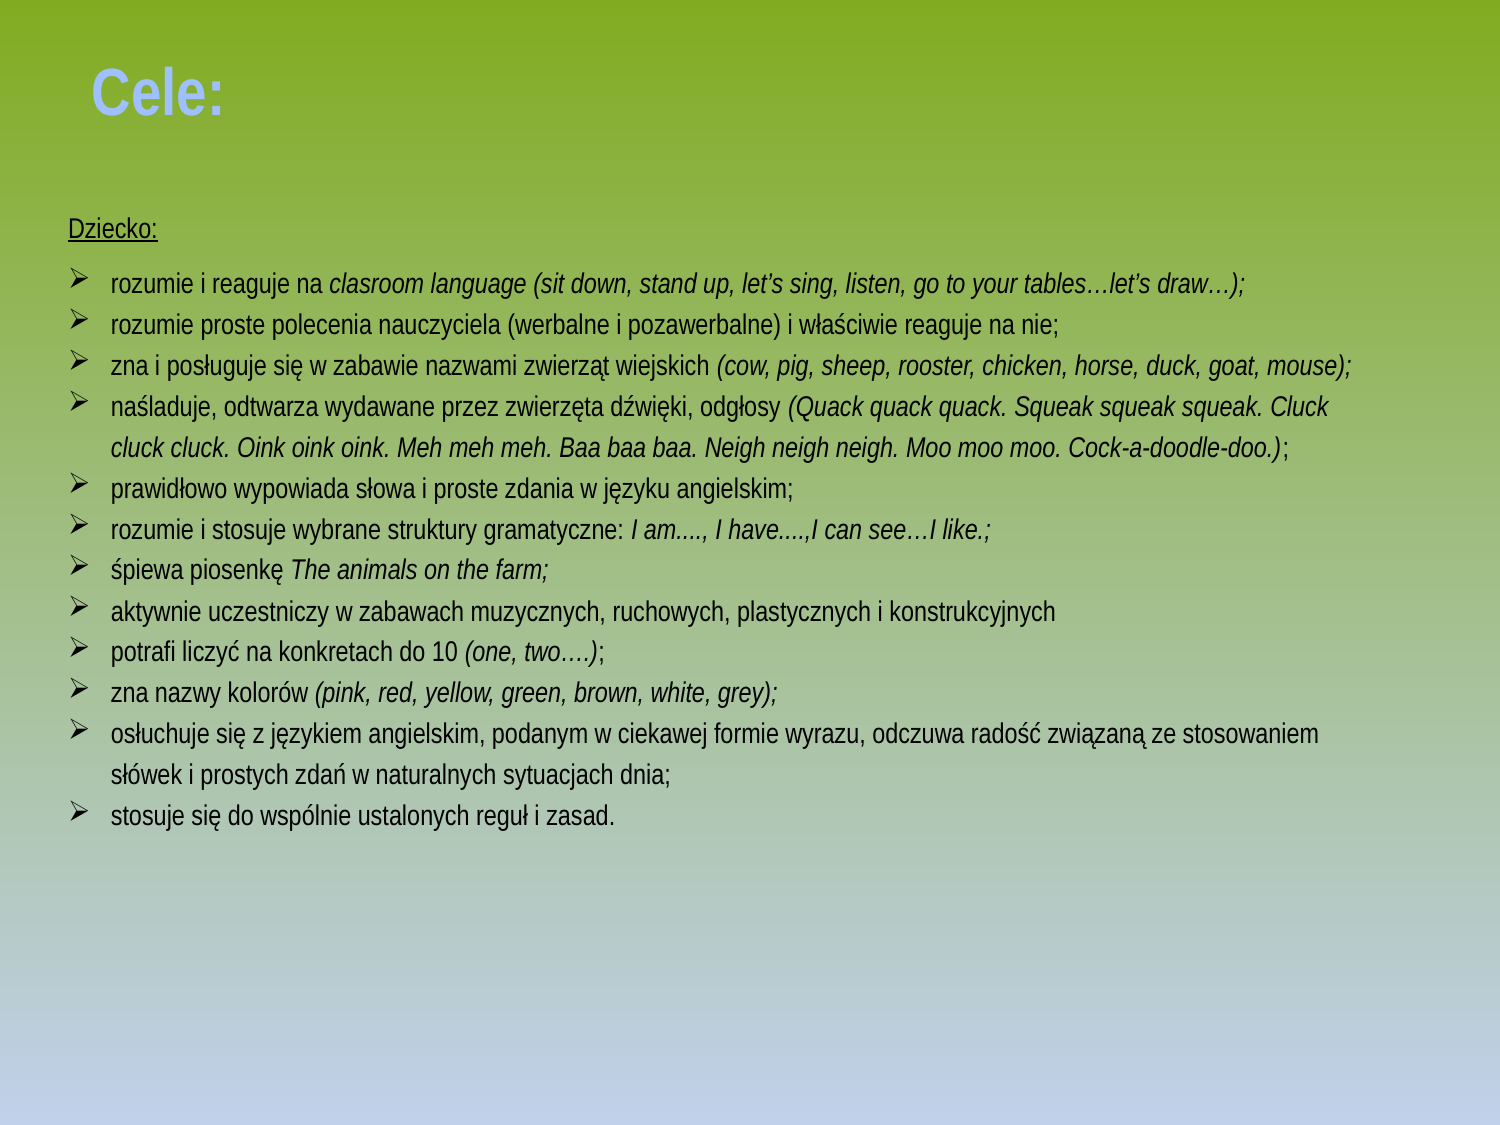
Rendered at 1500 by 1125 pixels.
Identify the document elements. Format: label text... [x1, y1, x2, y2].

list Dziecko: rozumie i reaguje na clasroom language (sit down, stand up, let’s sing, listen, go to your tables…let’s draw…); rozumie proste polecenia nauczyciela (werbalne i pozawerbalne) i właściwie reaguje na nie; zna i posługuje się w zabawie nazwami zwierząt wiejskich (cow, pig, sheep, rooster, chicken, horse, duck, goat, mouse); naśladuje, odtwarza wydawane przez zwierzęta dźwięki, odgłosy (Quack quack quack. Squeak squeak squeak. Cluck cluck cluck. Oink oink oink. Meh meh meh. Baa baa baa. Neigh neigh neigh. Moo moo moo. Cock-a-doodle-doo.); prawidłowo wypowiada słowa i proste zdania w języku angielskim; rozumie i stosuje wybrane struktury gramatyczne: I am...., I have....,I can see…I like.; śpiewa piosenkę The animals on the farm; aktywnie uczestniczy w zabawach muzycznych, ruchowych, plastycznych i konstrukcyjnych potrafi liczyć na konkretach do 10 (one, two….); zna nazwy kolorów (pink, red, yellow, green, brown, white, grey); osłuchuje się z językiem angielskim, podanym w ciekawej formie wyrazu, odczuwa radość związaną ze stosowaniem słówek i prostych zdań w naturalnych sytuacjach dnia; stosuje się do wspólnie ustalonych reguł i zasad. [53, 184, 1404, 927]
title Cele: [76, 42, 1247, 136]
